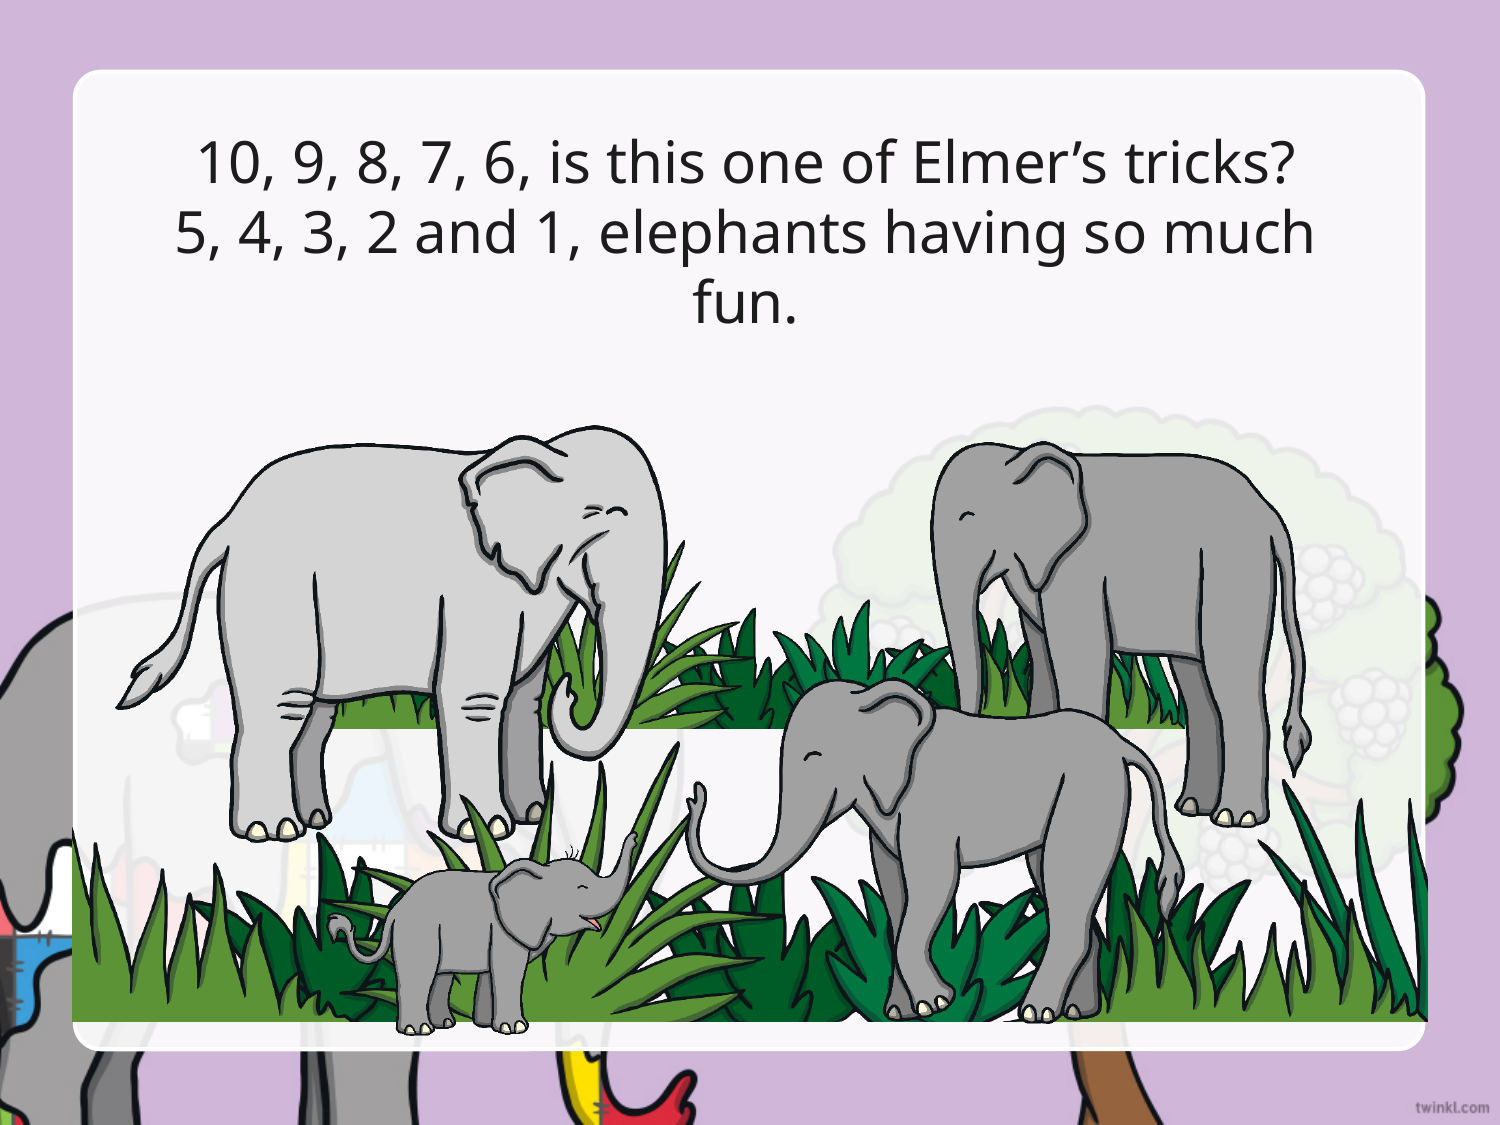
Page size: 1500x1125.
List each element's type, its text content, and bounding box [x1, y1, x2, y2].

picture [0, 0, 1500, 1125]
text_box 10, 9, 8, 7, 6, is this one of Elmer’s tricks? 5, 4, 3, 2 and 1, elephants having so much fun. [119, 113, 1372, 348]
